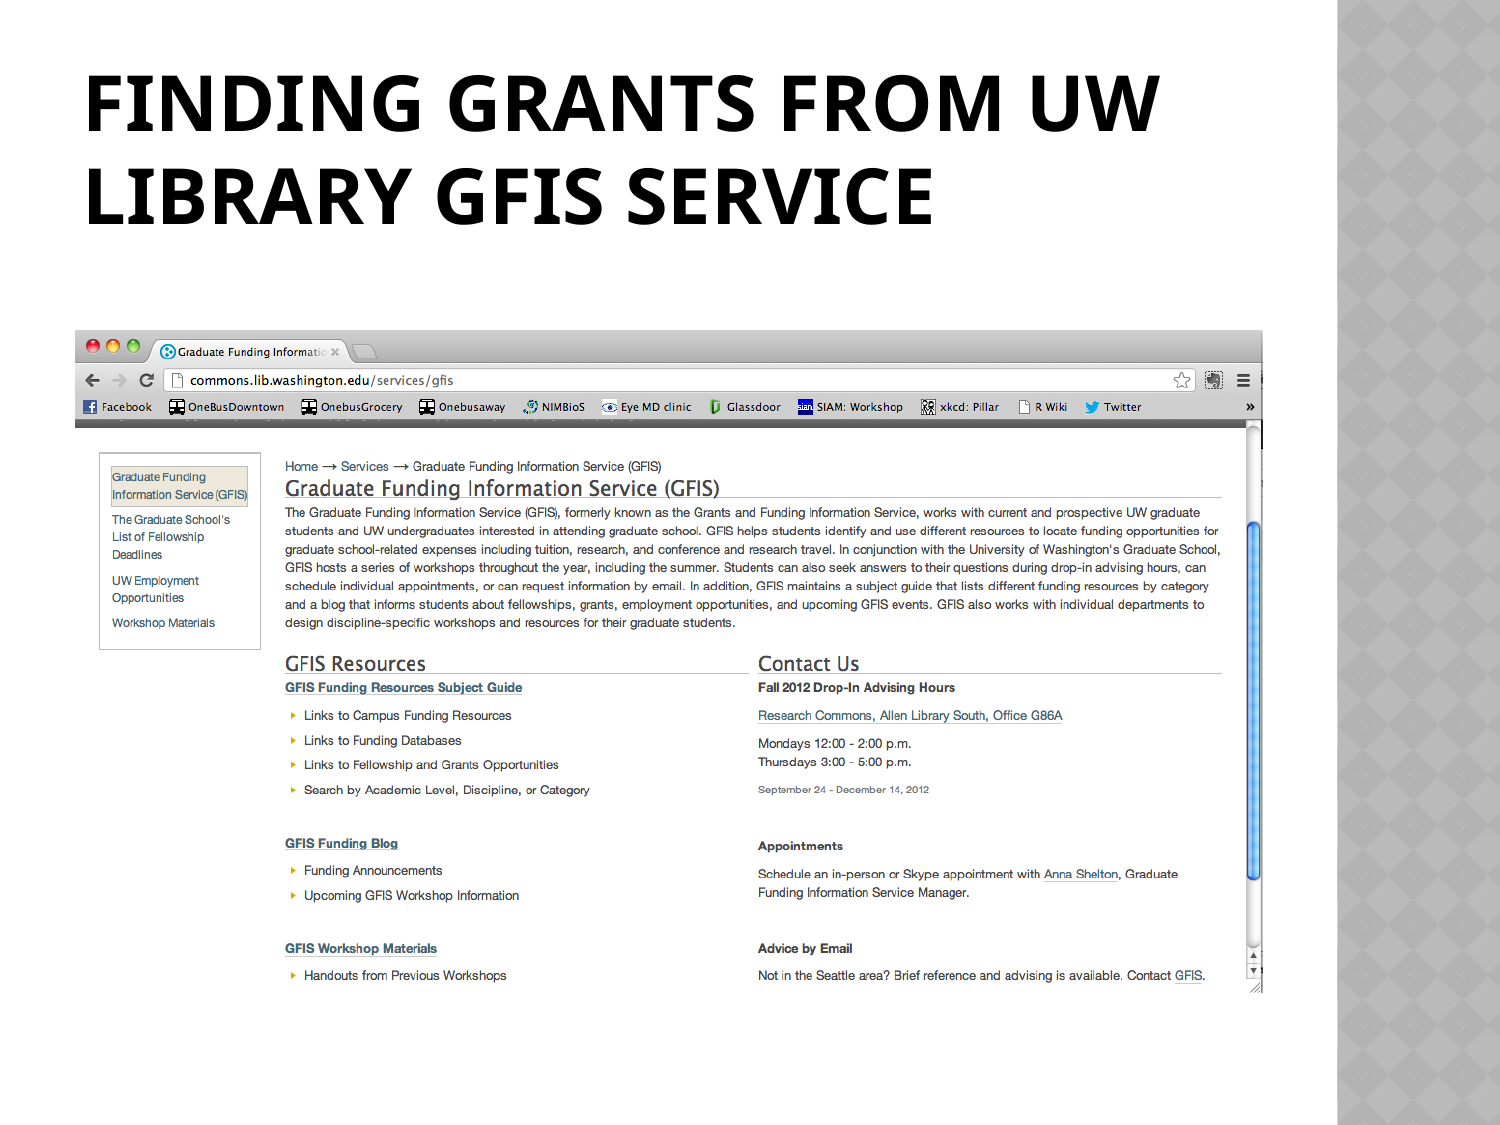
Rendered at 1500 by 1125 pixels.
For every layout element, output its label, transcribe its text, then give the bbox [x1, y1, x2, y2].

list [74, 329, 1263, 994]
title Finding Grants from UW library GFIS service [75, 52, 1263, 240]
